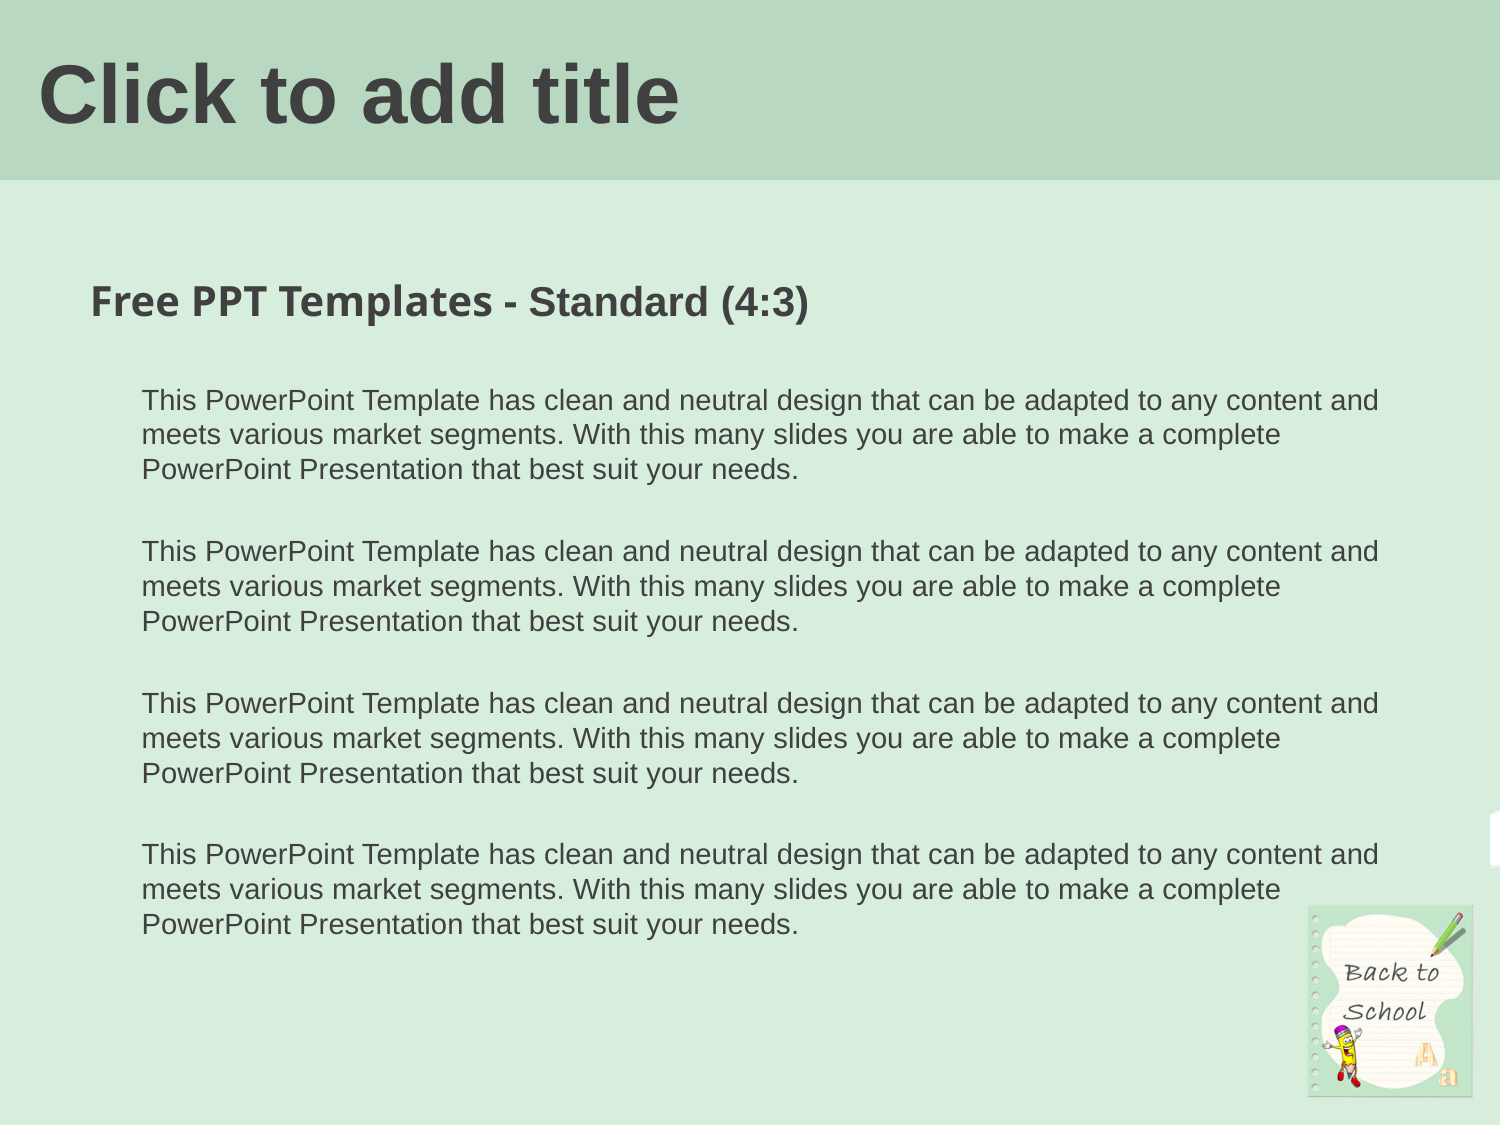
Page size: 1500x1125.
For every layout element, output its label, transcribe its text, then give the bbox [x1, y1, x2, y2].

list Free PPT Templates - Standard (4:3) [75, 262, 1425, 339]
picture [0, 179, 1500, 1125]
title Click to add title [0, 2, 1500, 179]
list This PowerPoint Template has clean and neutral design that can be adapted to any content and meets various market segments. With this many slides you are able to make a complete PowerPoint Presentation that best suit your needs. This PowerPoint Template has clean and neutral design that can be adapted to any content and meets various market segments. With this many slides you are able to make a complete PowerPoint Presentation that best suit your needs. This PowerPoint Template has clean and neutral design that can be adapted to any content and meets various market segments. With this many slides you are able to make a complete PowerPoint Presentation that best suit your needs. This PowerPoint Template has clean and neutral design that can be adapted to any content and meets various market segments. With this many slides you are able to make a complete PowerPoint Presentation that best suit your needs. [76, 373, 1427, 965]
